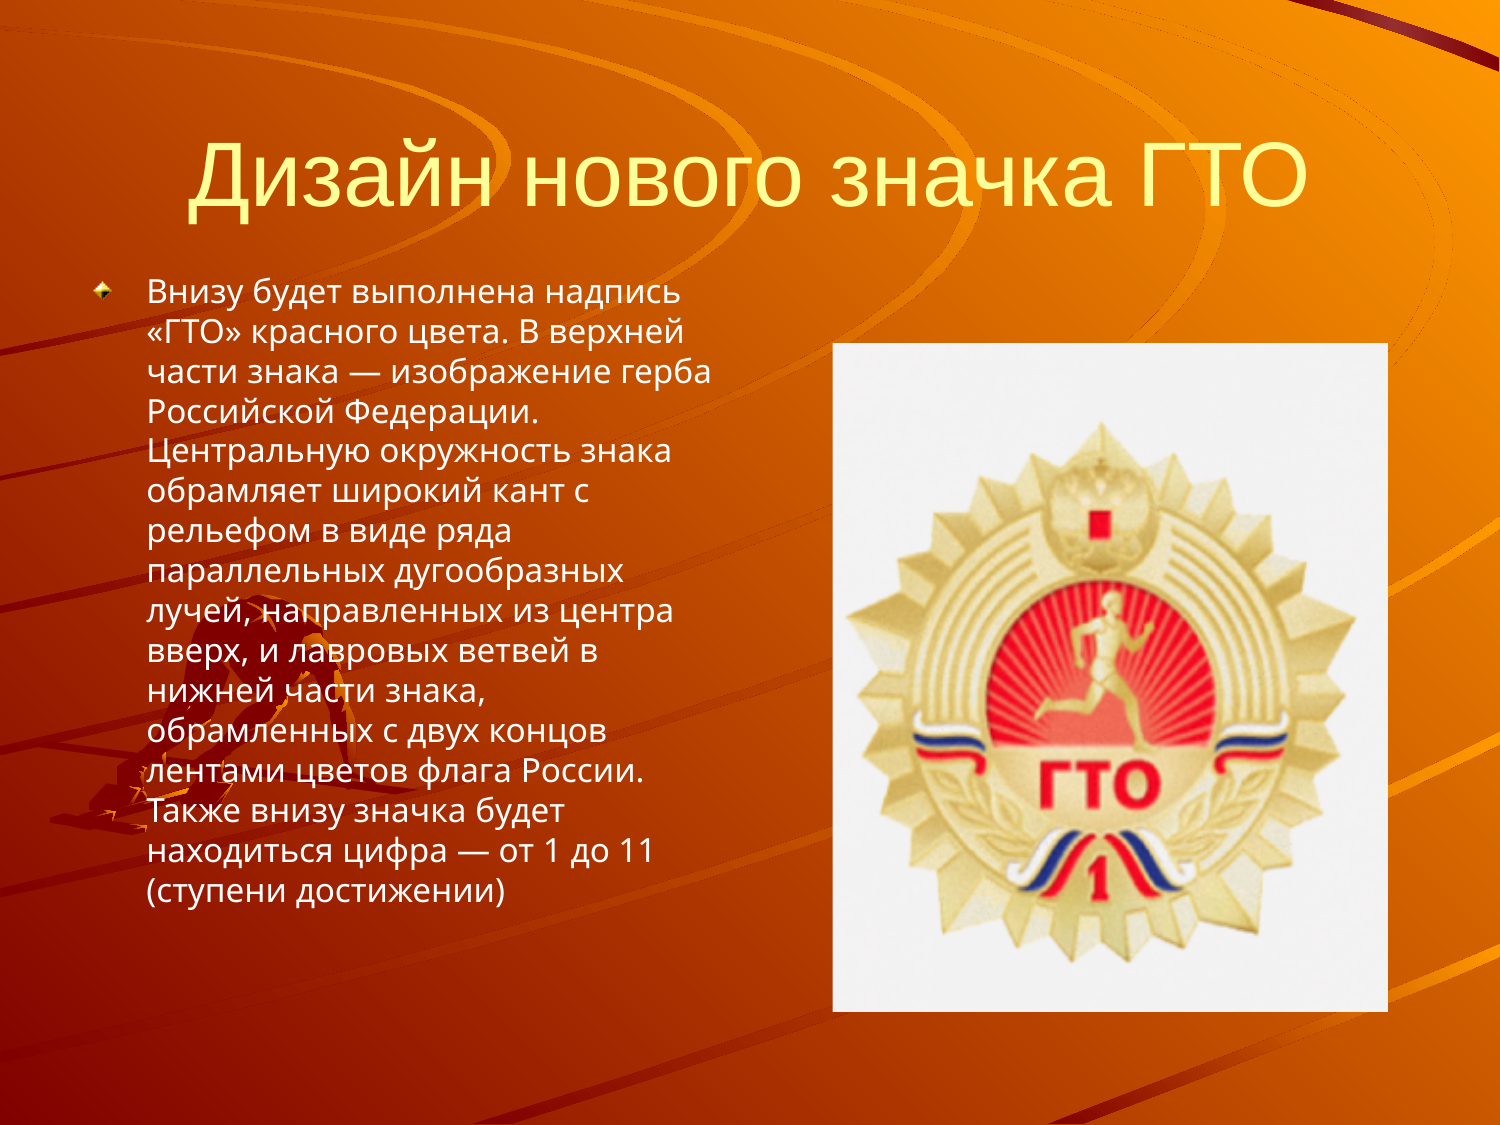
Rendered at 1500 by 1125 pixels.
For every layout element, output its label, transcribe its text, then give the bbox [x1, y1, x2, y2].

list Внизу будет выполнена надпись «ГТО» красного цвета. В верхней части знака — изображение герба Российской Федерации. Центральную окружность знака обрамляет широкий кант с рельефом в виде ряда параллельных дугообразных лучей, направленных из центра вверх, и лавровых ветвей в нижней части знака, обрамленных с двух концов лентами цветов флага России. Также внизу значка будет находиться цифра — от 1 до 11 (ступени достижении) [75, 262, 738, 1006]
title Дизайн нового значка ГТО [75, 26, 1425, 233]
picture [832, 343, 1389, 1012]
picture [90, 278, 114, 302]
